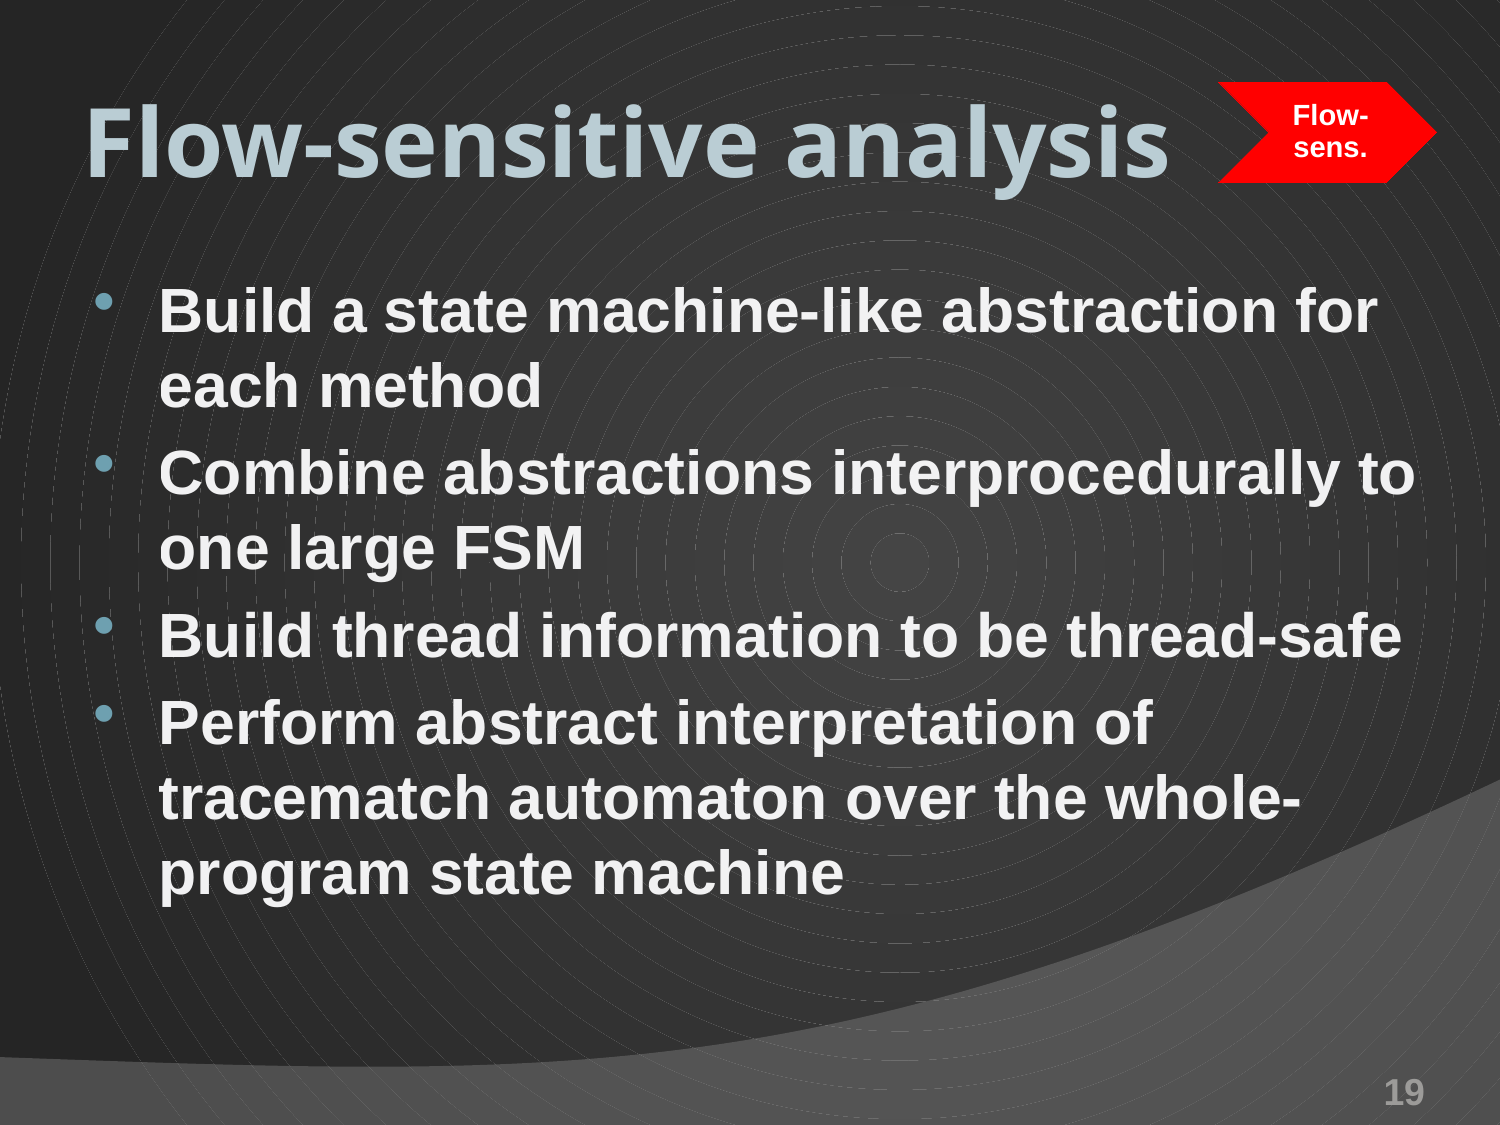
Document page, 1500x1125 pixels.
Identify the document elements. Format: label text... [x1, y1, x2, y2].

title Flow-sensitive analysis [75, 45, 1425, 233]
slide_number 19 [1299, 1053, 1425, 1114]
list Build a state machine-like abstraction for each method Combine abstractions interprocedurally to one large FSM Build thread information to be thread-safe Perform abstract interpretation of tracematch automaton over the whole-program state machine [75, 262, 1454, 1005]
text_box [1218, 82, 1437, 183]
